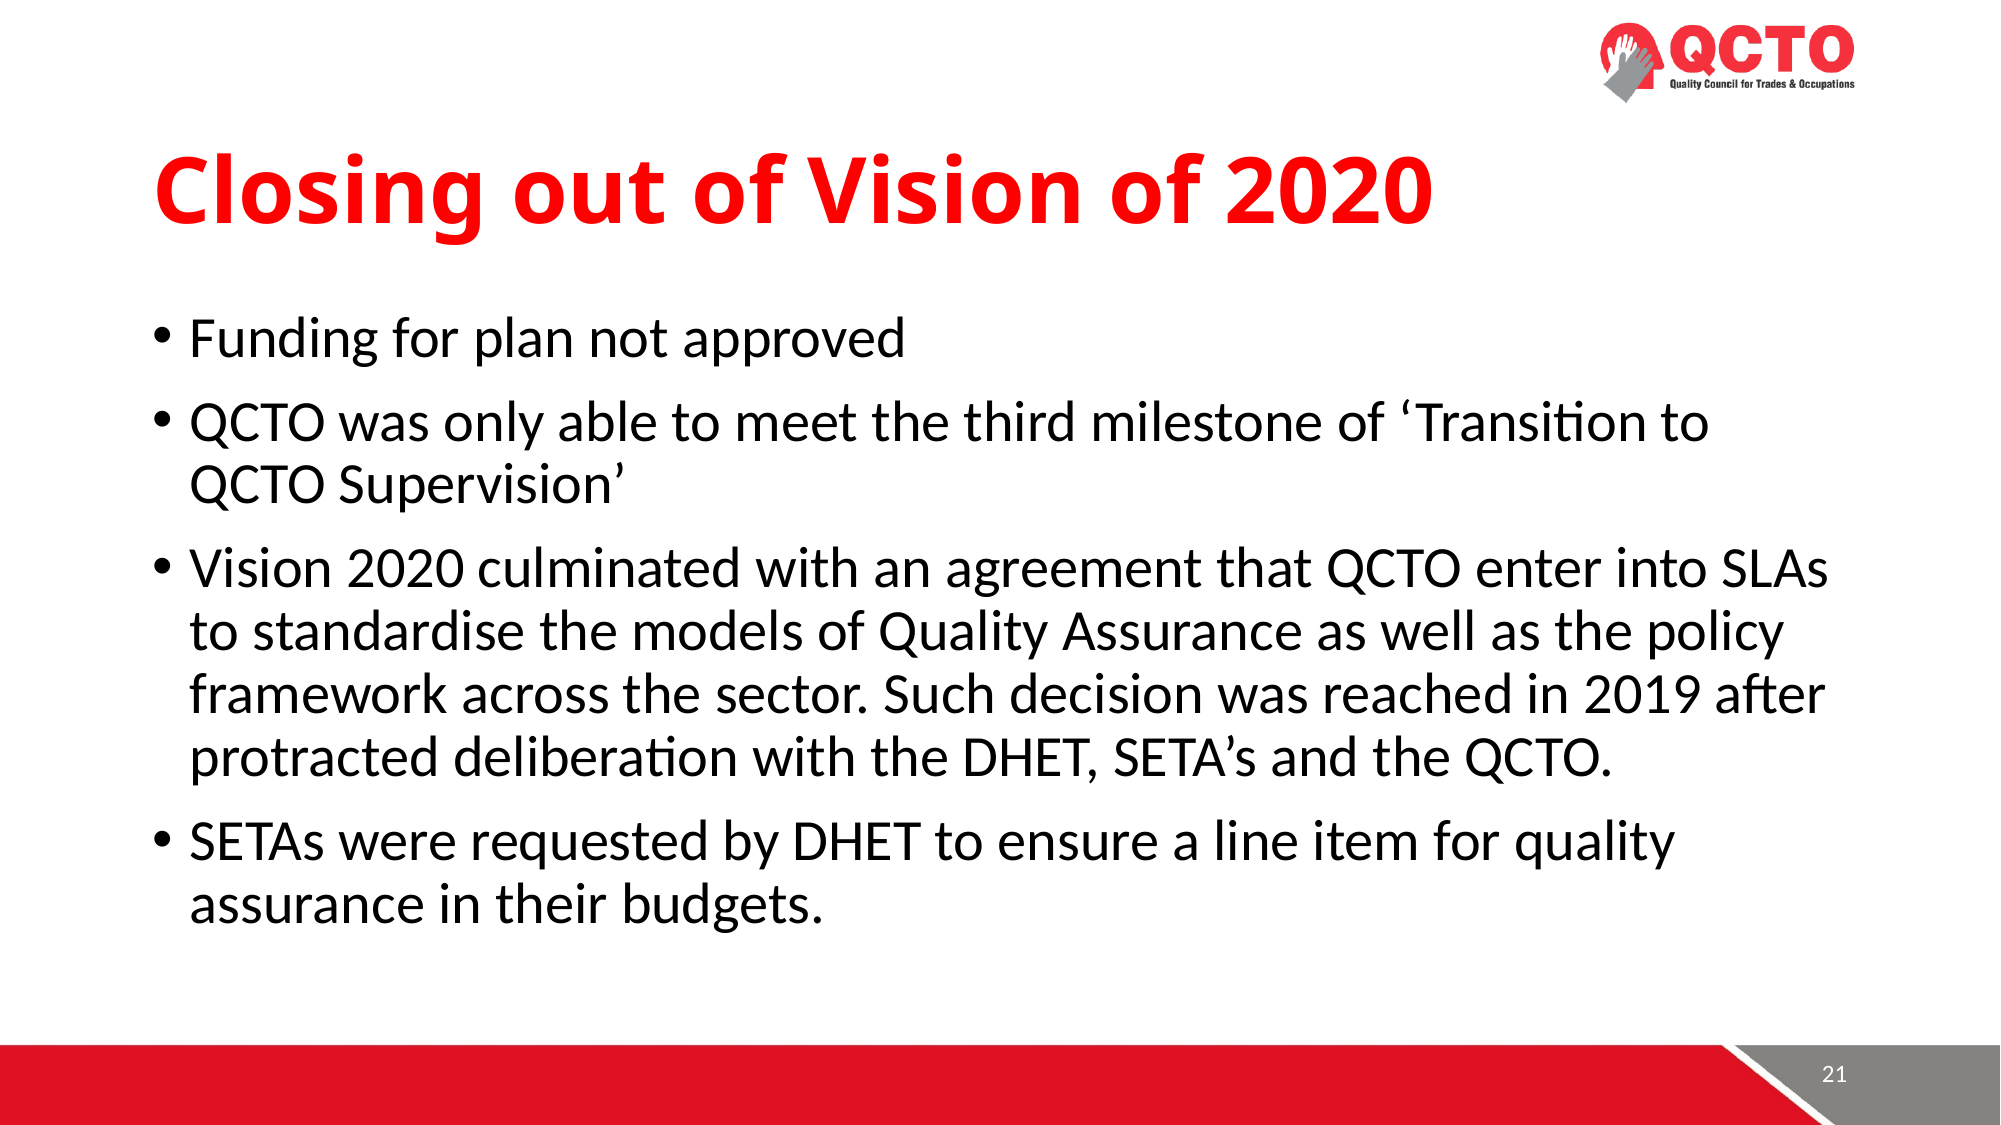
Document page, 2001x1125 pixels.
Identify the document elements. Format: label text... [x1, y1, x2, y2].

picture [0, 0, 2000, 1125]
title Closing out of Vision of 2020 [137, 111, 1863, 278]
list Funding for plan not approved QCTO was only able to meet the third milestone of ‘Transition to QCTO Supervision’ Vision 2020 culminated with an agreement that QCTO enter into SLAs to standardise the models of Quality Assurance as well as the policy framework across the sector. Such decision was reached in 2019 after protracted deliberation with the DHET, SETA’s and the QCTO. SETAs were requested by DHET to ensure a line item for quality assurance in their budgets. [137, 299, 1863, 1014]
slide_number 21 [1412, 1042, 1863, 1103]
